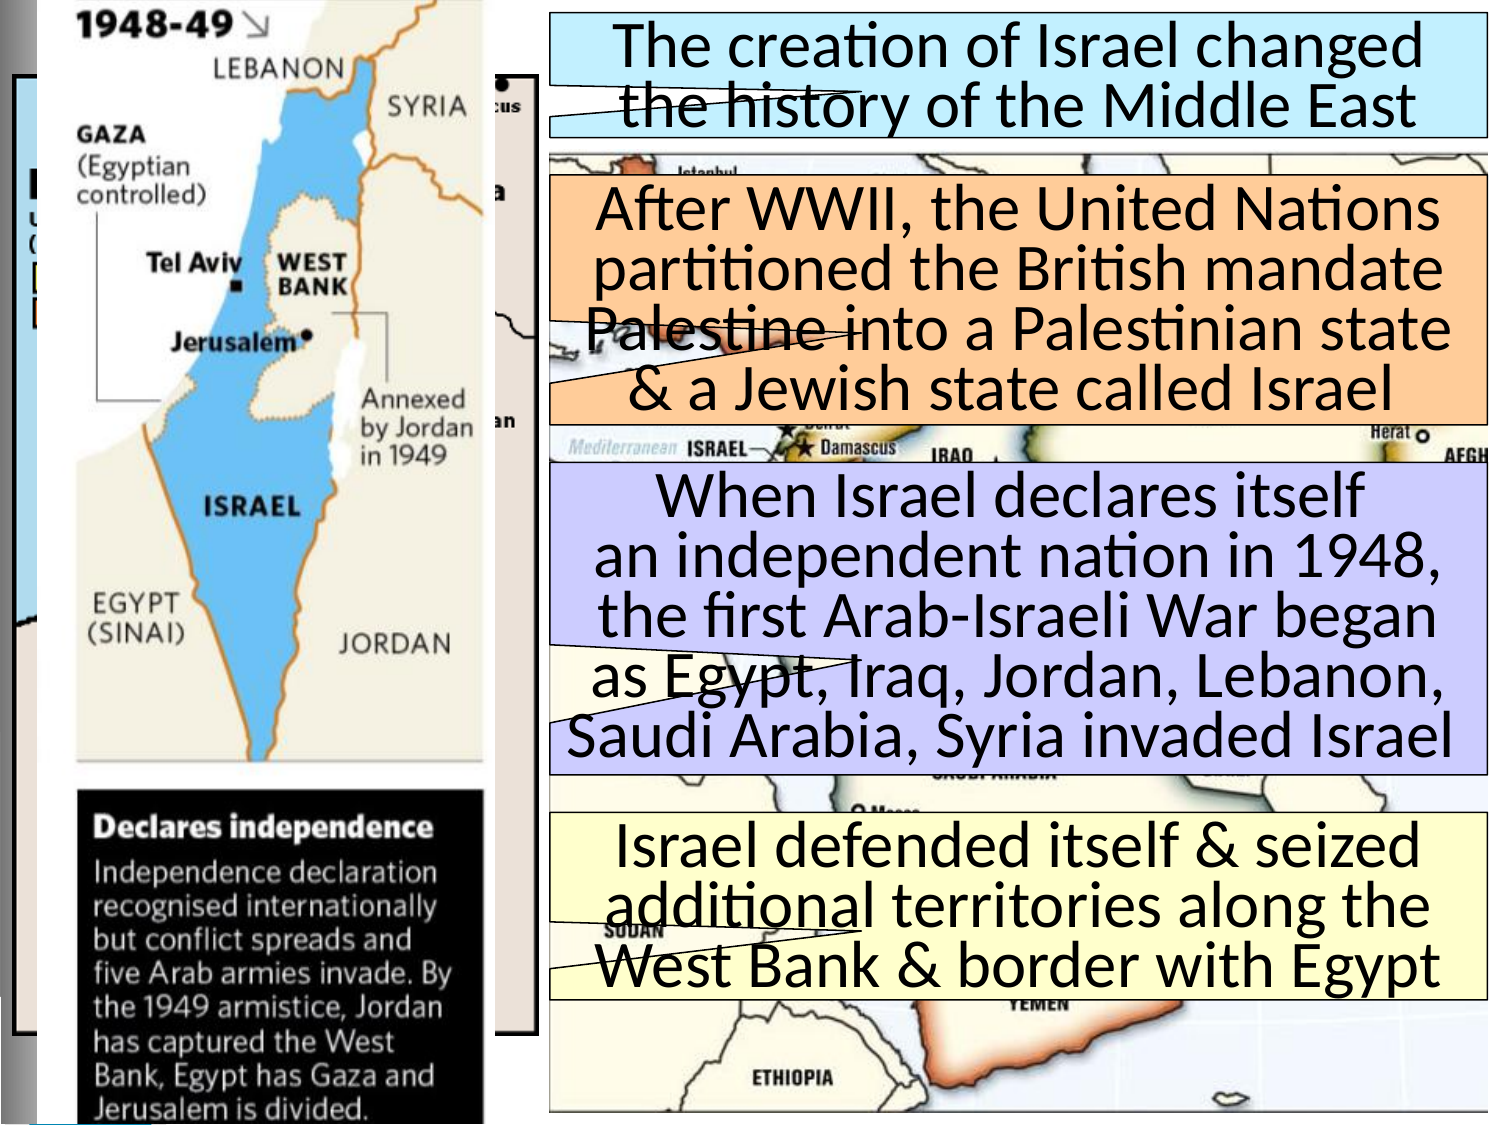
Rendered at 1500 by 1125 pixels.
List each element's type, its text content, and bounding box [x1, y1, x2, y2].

picture [549, 149, 1488, 1113]
picture [12, 0, 539, 1125]
text_box The creation of Israel changed the history of the Middle East [549, 12, 1488, 138]
